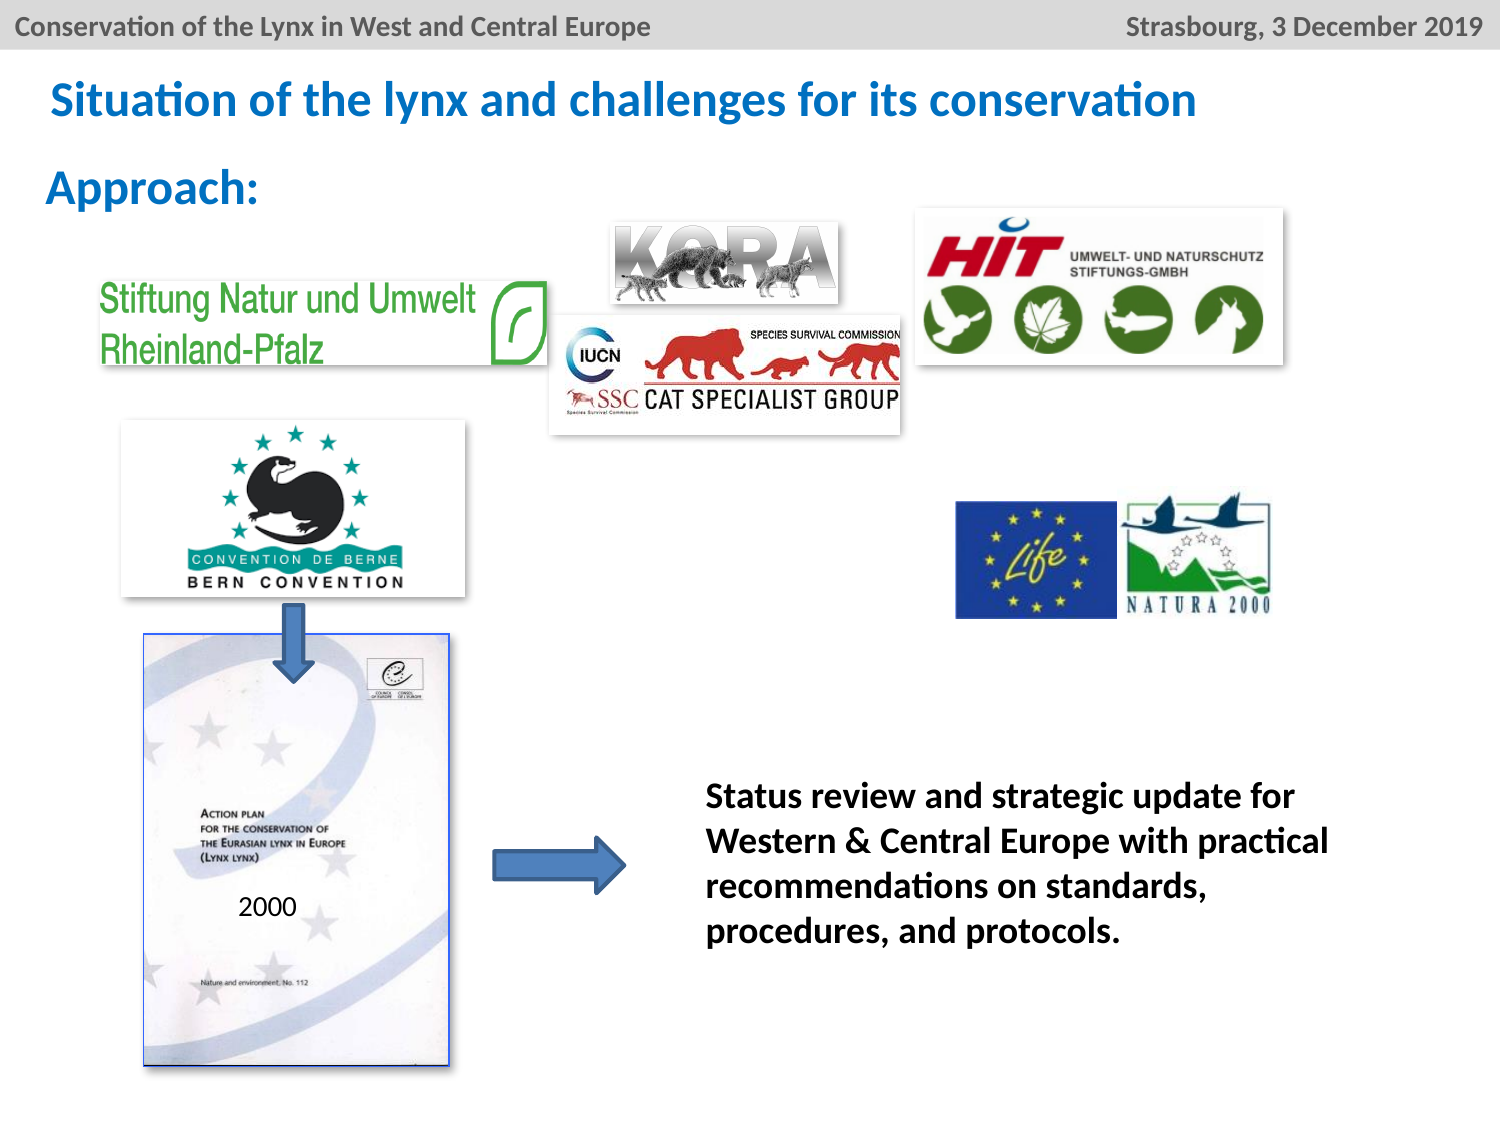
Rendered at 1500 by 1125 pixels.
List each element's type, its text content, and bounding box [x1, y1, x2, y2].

text_box Approach: [30, 147, 286, 223]
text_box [955, 485, 1274, 619]
picture [610, 222, 838, 305]
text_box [494, 761, 1330, 894]
picture [121, 420, 465, 598]
picture [100, 281, 547, 365]
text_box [144, 604, 449, 1067]
picture [915, 207, 1283, 365]
text_box Status review and strategic update for Western & Central Europe with practical recommendations on standards, procedures, and protocols. [690, 763, 1370, 958]
text_box Situation of the lynx and challenges for its conservation [35, 58, 1214, 134]
picture [548, 315, 900, 435]
